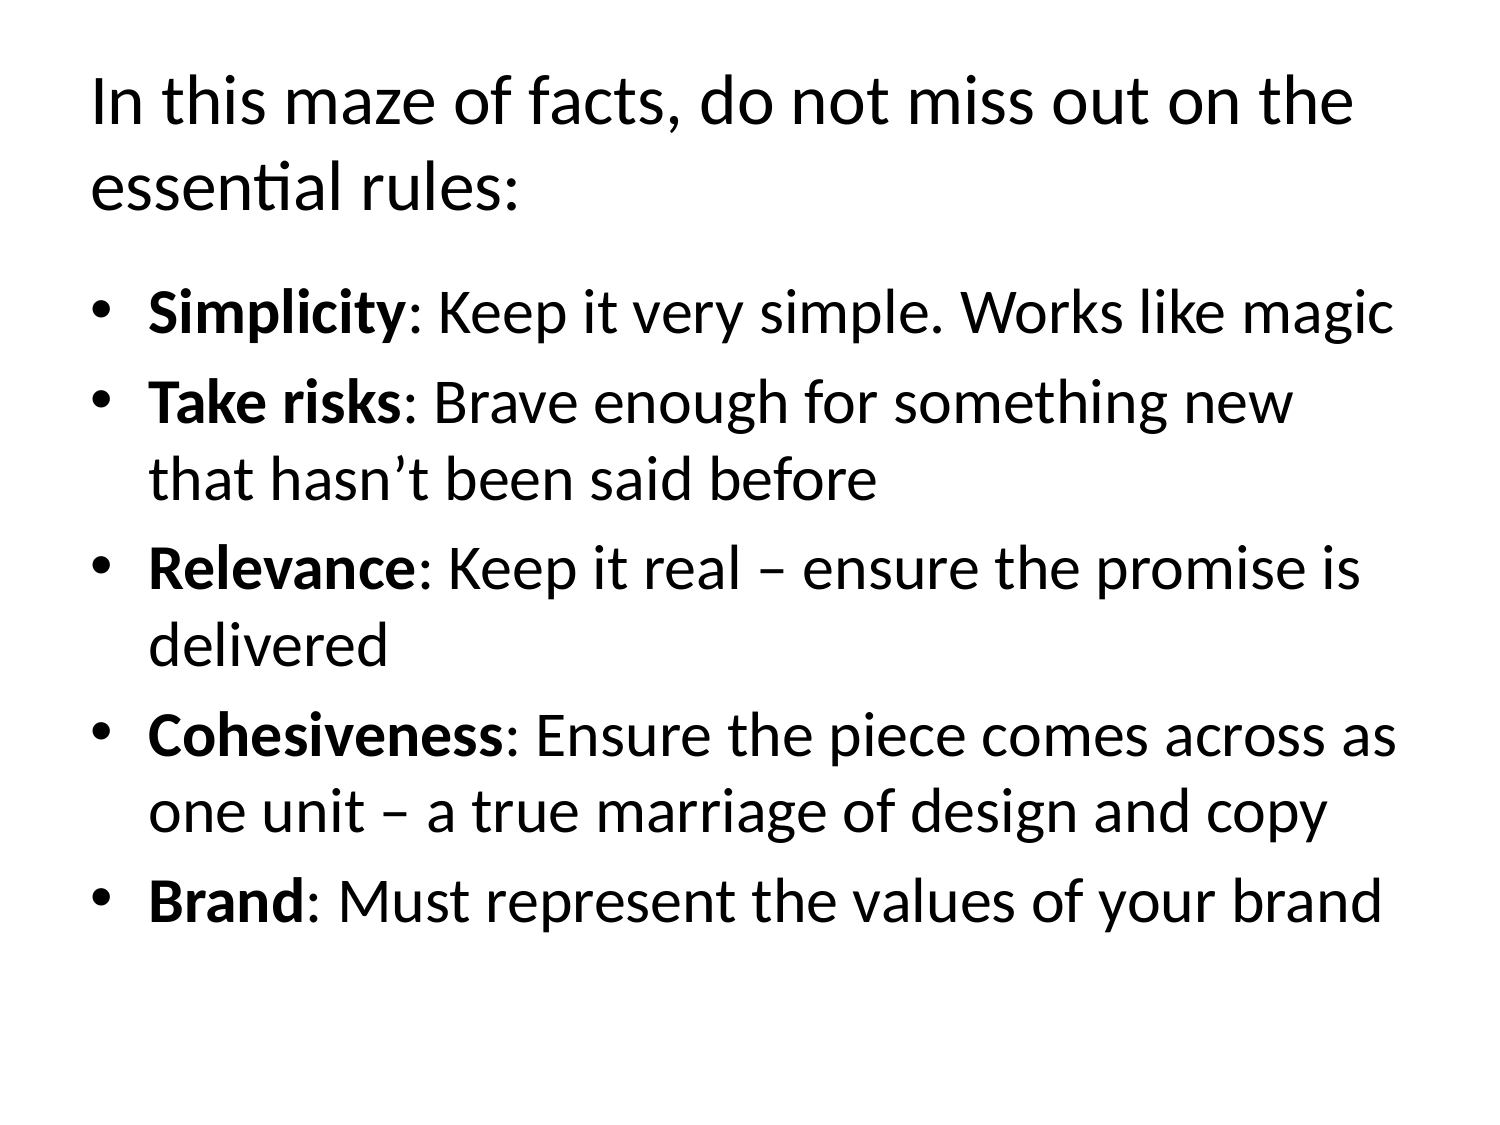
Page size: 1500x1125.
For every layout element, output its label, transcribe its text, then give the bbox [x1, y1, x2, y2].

title In this maze of facts, do not miss out on the essential rules: [74, 44, 1426, 233]
list Simplicity: Keep it very simple. Works like magic Take risks: Brave enough for something new that hasn’t been said before Relevance: Keep it real – ensure the promise is delivered Cohesiveness: Ensure the piece comes across as one unit – a true marriage of design and copy Brand: Must represent the values of your brand [74, 262, 1426, 1006]
